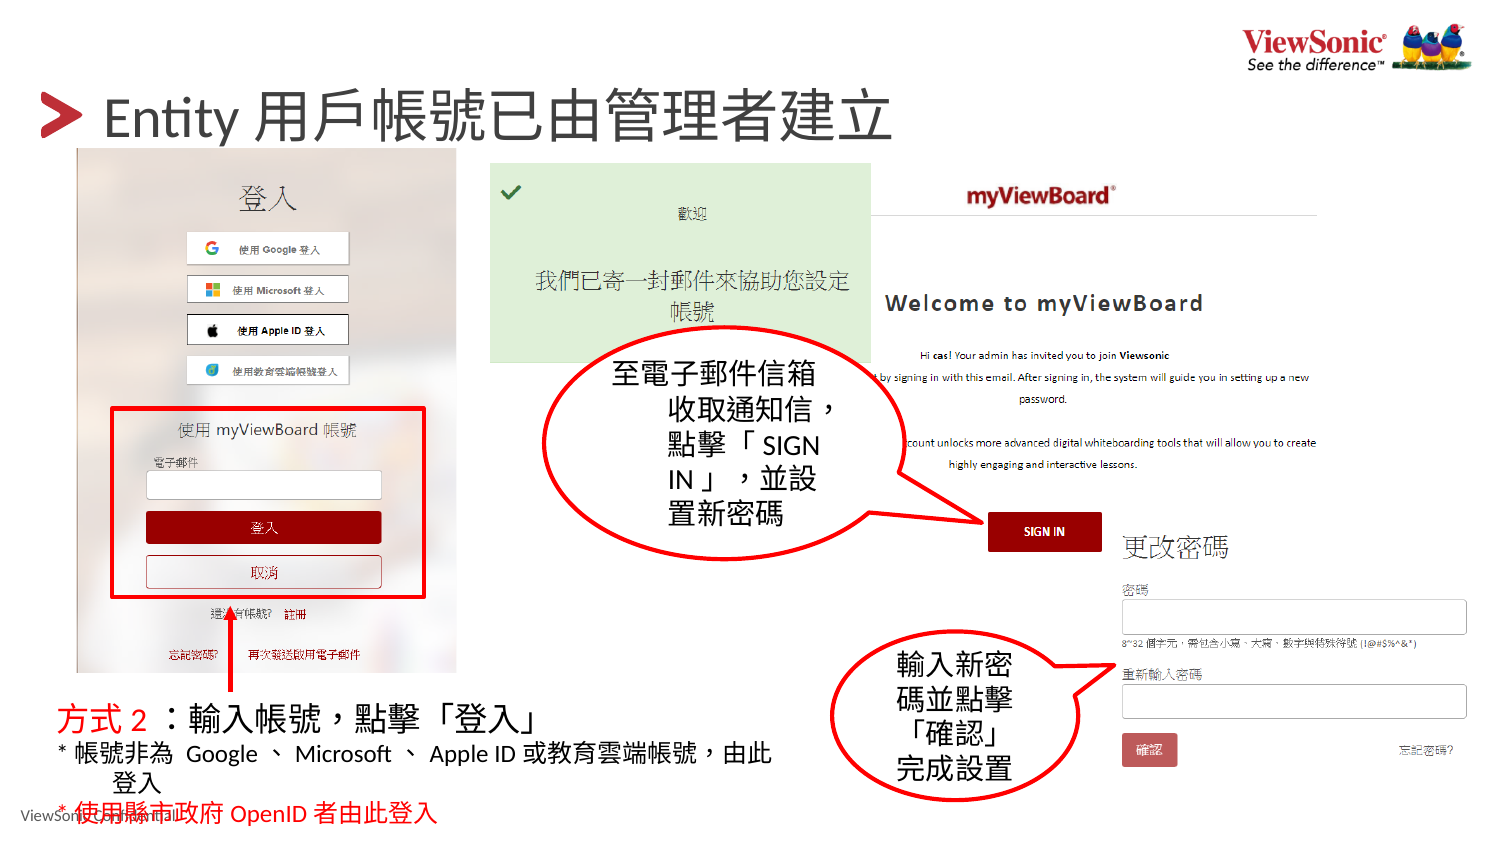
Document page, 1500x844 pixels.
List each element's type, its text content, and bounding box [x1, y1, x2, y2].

picture [489, 148, 1491, 787]
title Entity用戶帳號已由管理者建立 [88, 81, 1424, 159]
picture [1201, 6, 1500, 91]
text_box 至電子郵件信箱收取通知信，點擊「SIGN IN」，並設置新密碼 [541, 371, 744, 562]
text_box 方式2：輸入帳號，點擊「登入」 *帳號非為 Google、Microsoft、Apple ID或教育雲端帳號，由此登入 *使用縣市政府OpenID者由此登入 [41, 690, 807, 836]
picture [76, 148, 457, 673]
text_box 輸入新密碼並點擊「確認」完成設置 [829, 629, 1098, 803]
